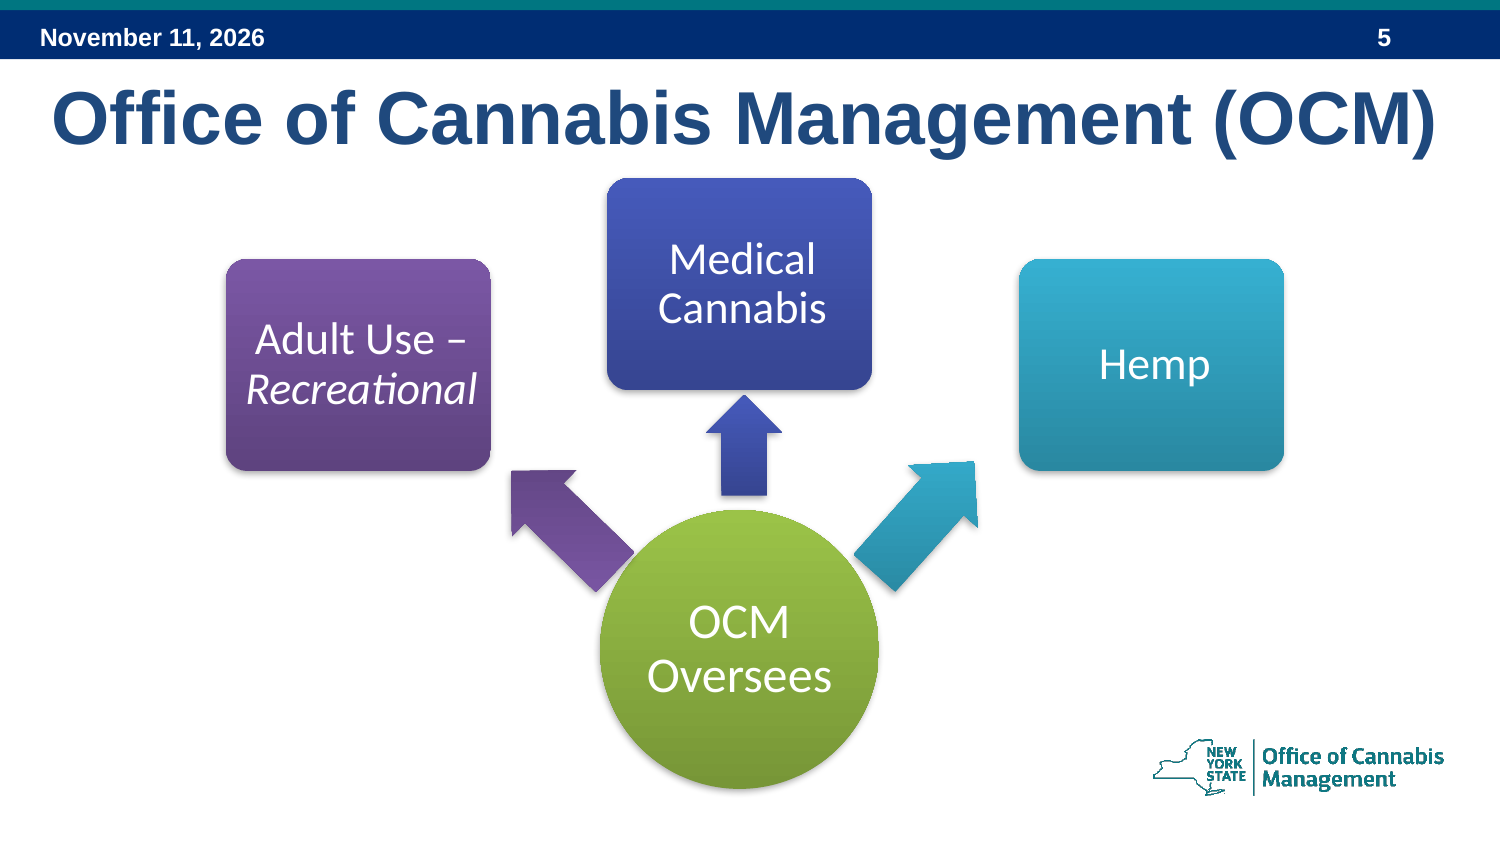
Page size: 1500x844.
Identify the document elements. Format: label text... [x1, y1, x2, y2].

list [193, 177, 1286, 790]
picture [1153, 739, 1449, 796]
title Office of Cannabis Management (OCM) [0, 54, 1500, 168]
